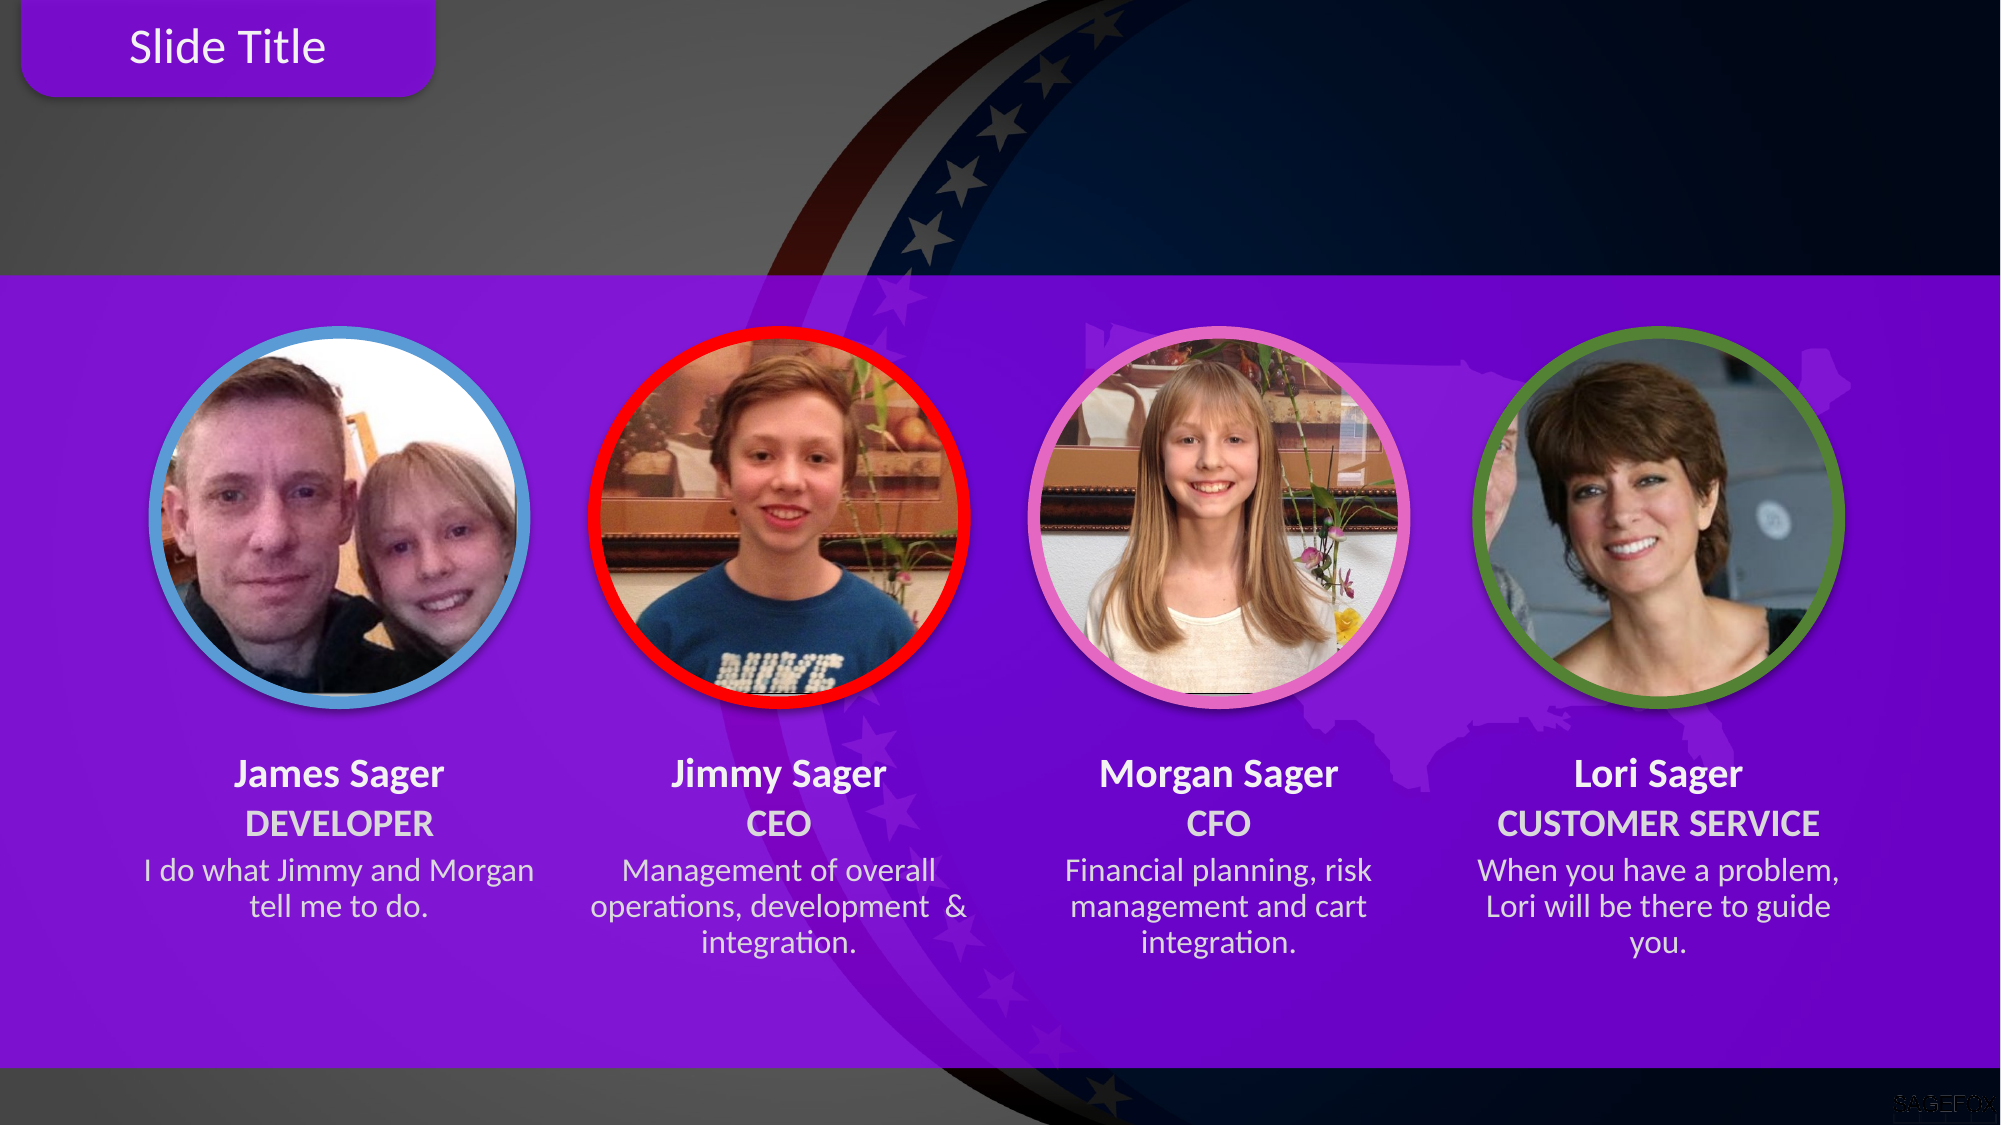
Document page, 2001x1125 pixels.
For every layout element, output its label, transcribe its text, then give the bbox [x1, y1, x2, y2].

picture [594, 332, 965, 703]
picture [1478, 332, 1839, 703]
list CUSTOMER SERVICE [1483, 802, 1834, 845]
text_box [0, 275, 2000, 1069]
list James Sager [164, 753, 515, 796]
list CEO [604, 802, 955, 845]
picture [154, 332, 525, 703]
list I do what Jimmy and Morgan tell me to do. [139, 852, 540, 1041]
picture [1033, 332, 1405, 703]
list DEVELOPER [164, 802, 515, 845]
list Morgan Sager [1044, 753, 1394, 796]
list Management of overall operations, development & integration. [579, 852, 980, 1041]
list Financial planning, risk management and cart integration. [1019, 852, 1419, 1041]
list CFO [1044, 802, 1394, 845]
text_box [20, 0, 436, 98]
list Jimmy Sager [604, 753, 955, 796]
list Lori Sager [1483, 753, 1834, 796]
picture [0, 0, 2001, 1125]
list When you have a problem, Lori will be there to guide you. [1458, 852, 1859, 1041]
